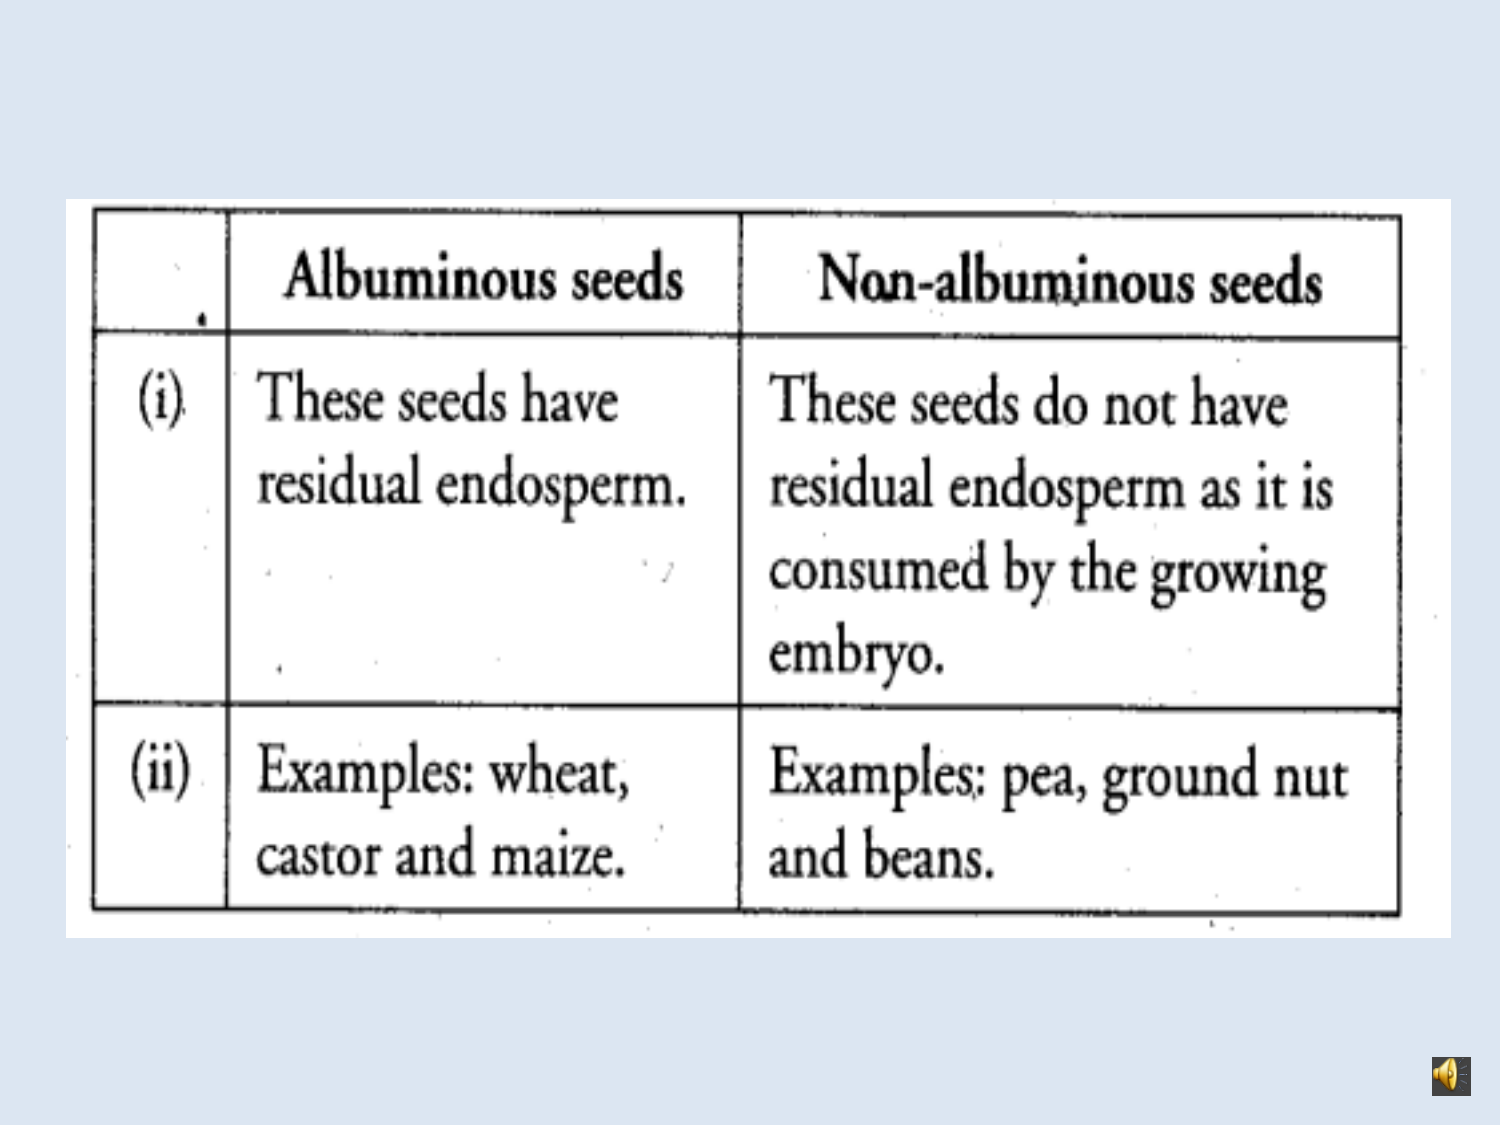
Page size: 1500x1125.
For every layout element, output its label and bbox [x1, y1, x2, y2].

list [66, 199, 1451, 938]
picture [1431, 1056, 1472, 1097]
